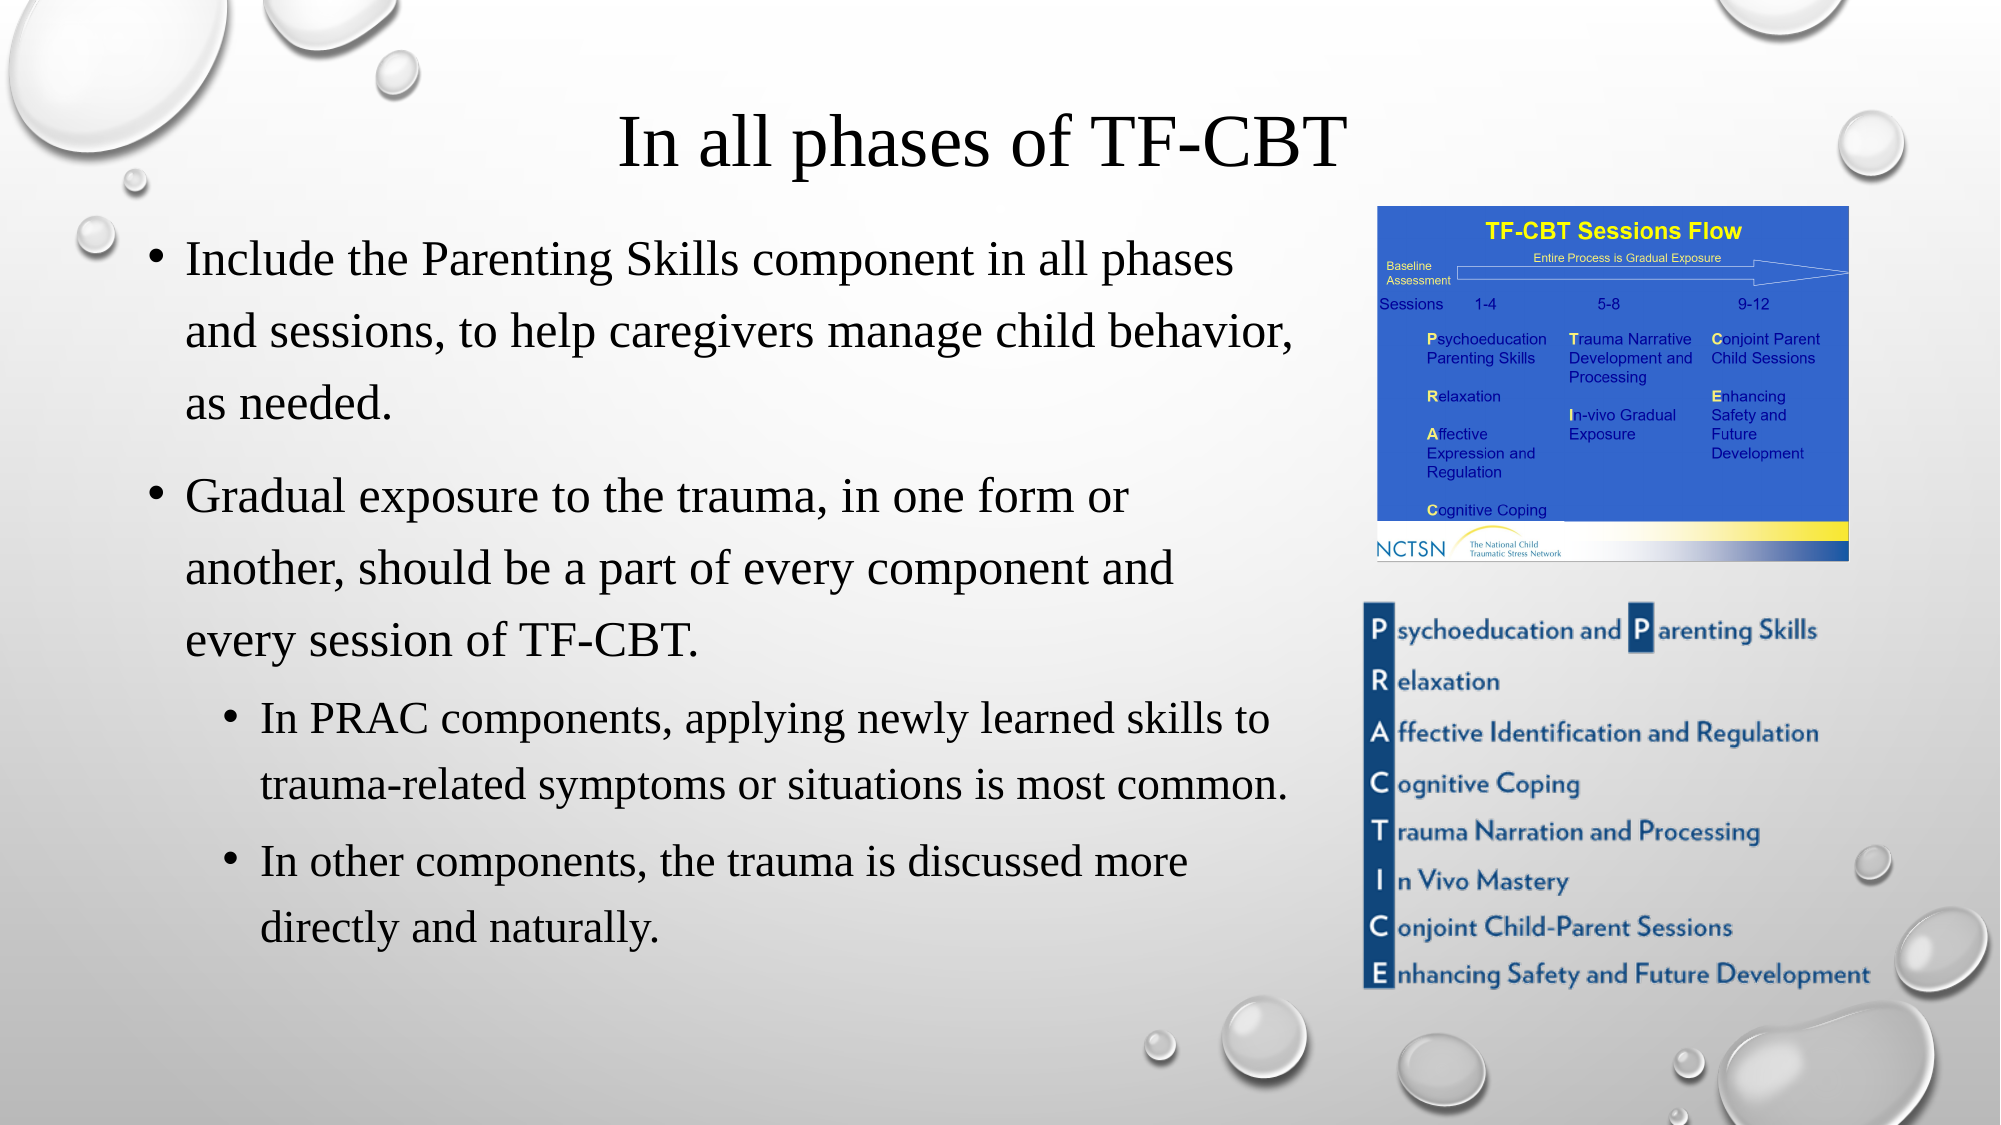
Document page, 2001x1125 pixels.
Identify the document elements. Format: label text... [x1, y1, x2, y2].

list Include the Parenting Skills component in all phases and sessions, to help caregivers manage child behavior, as needed. Gradual exposure to the trauma, in one form or another, should be a part of every component and every session of TF-CBT. In PRAC components, applying newly learned skills to trauma-related symptoms or situations is most common. In other components, the trauma is discussed more directly and naturally. [132, 206, 1313, 995]
picture [0, 0, 2000, 1125]
title In all phases of TF-CBT [149, 78, 1817, 207]
